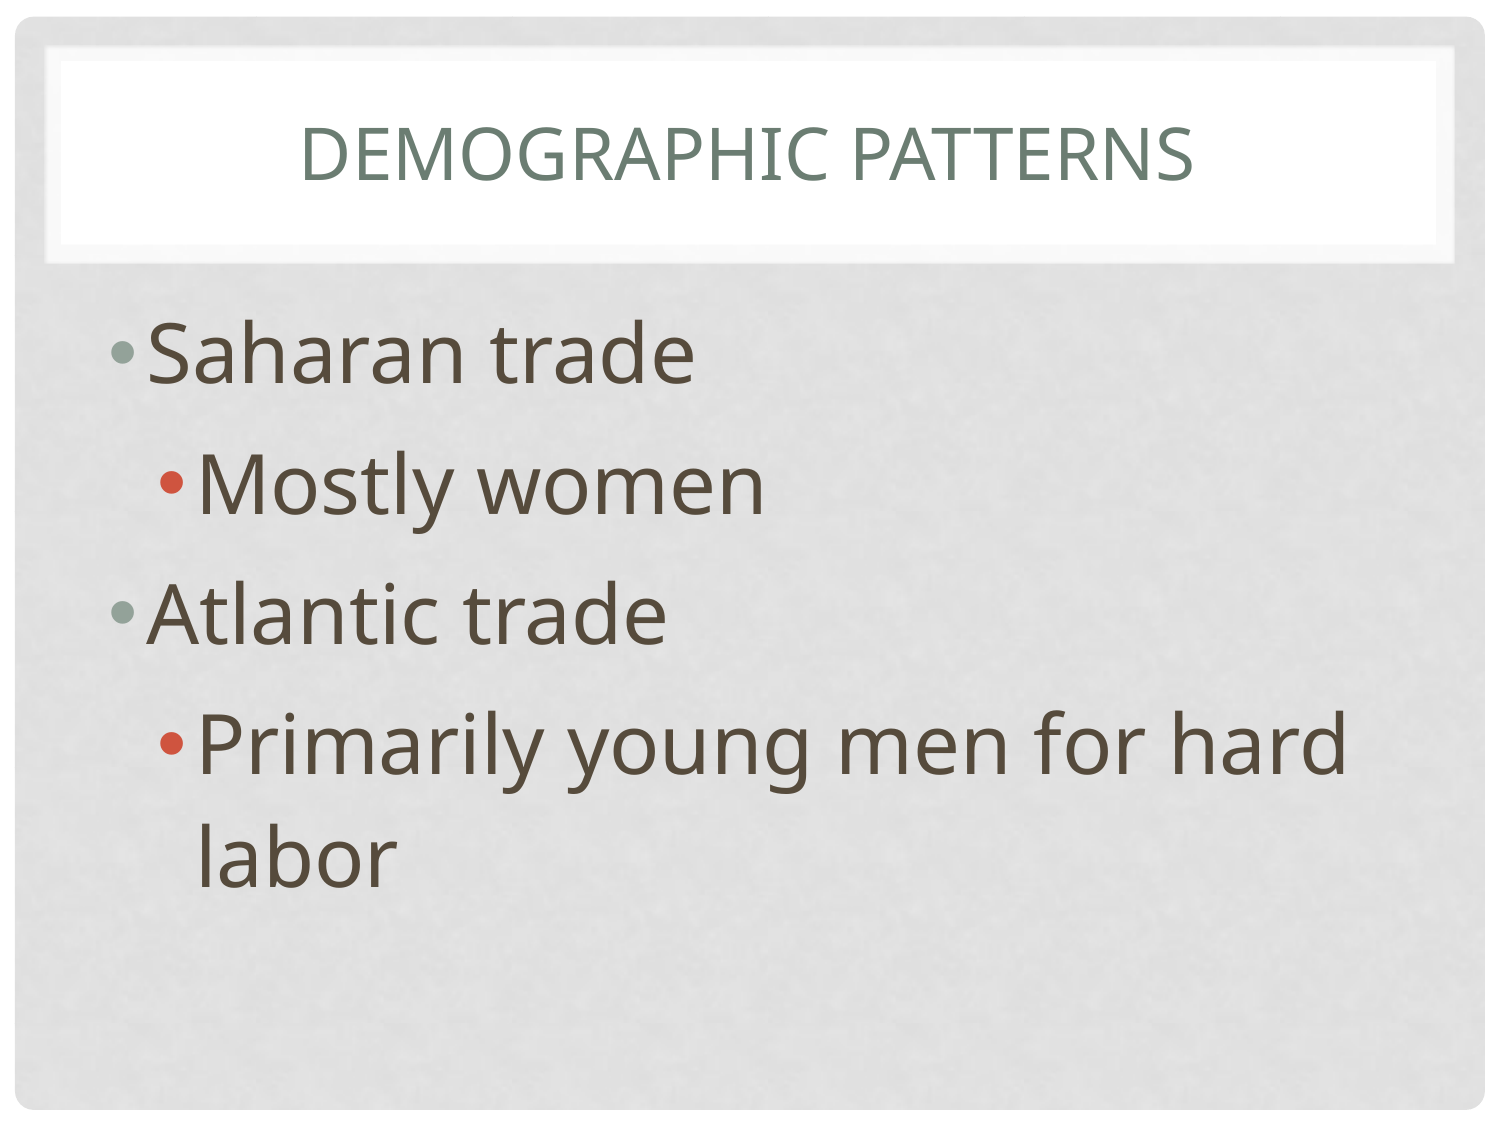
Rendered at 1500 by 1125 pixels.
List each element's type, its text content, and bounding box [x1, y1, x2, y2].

title Demographic Patterns [69, 66, 1425, 238]
list Saharan trade Mostly women Atlantic trade Primarily young men for hard labor [75, 287, 1425, 1005]
